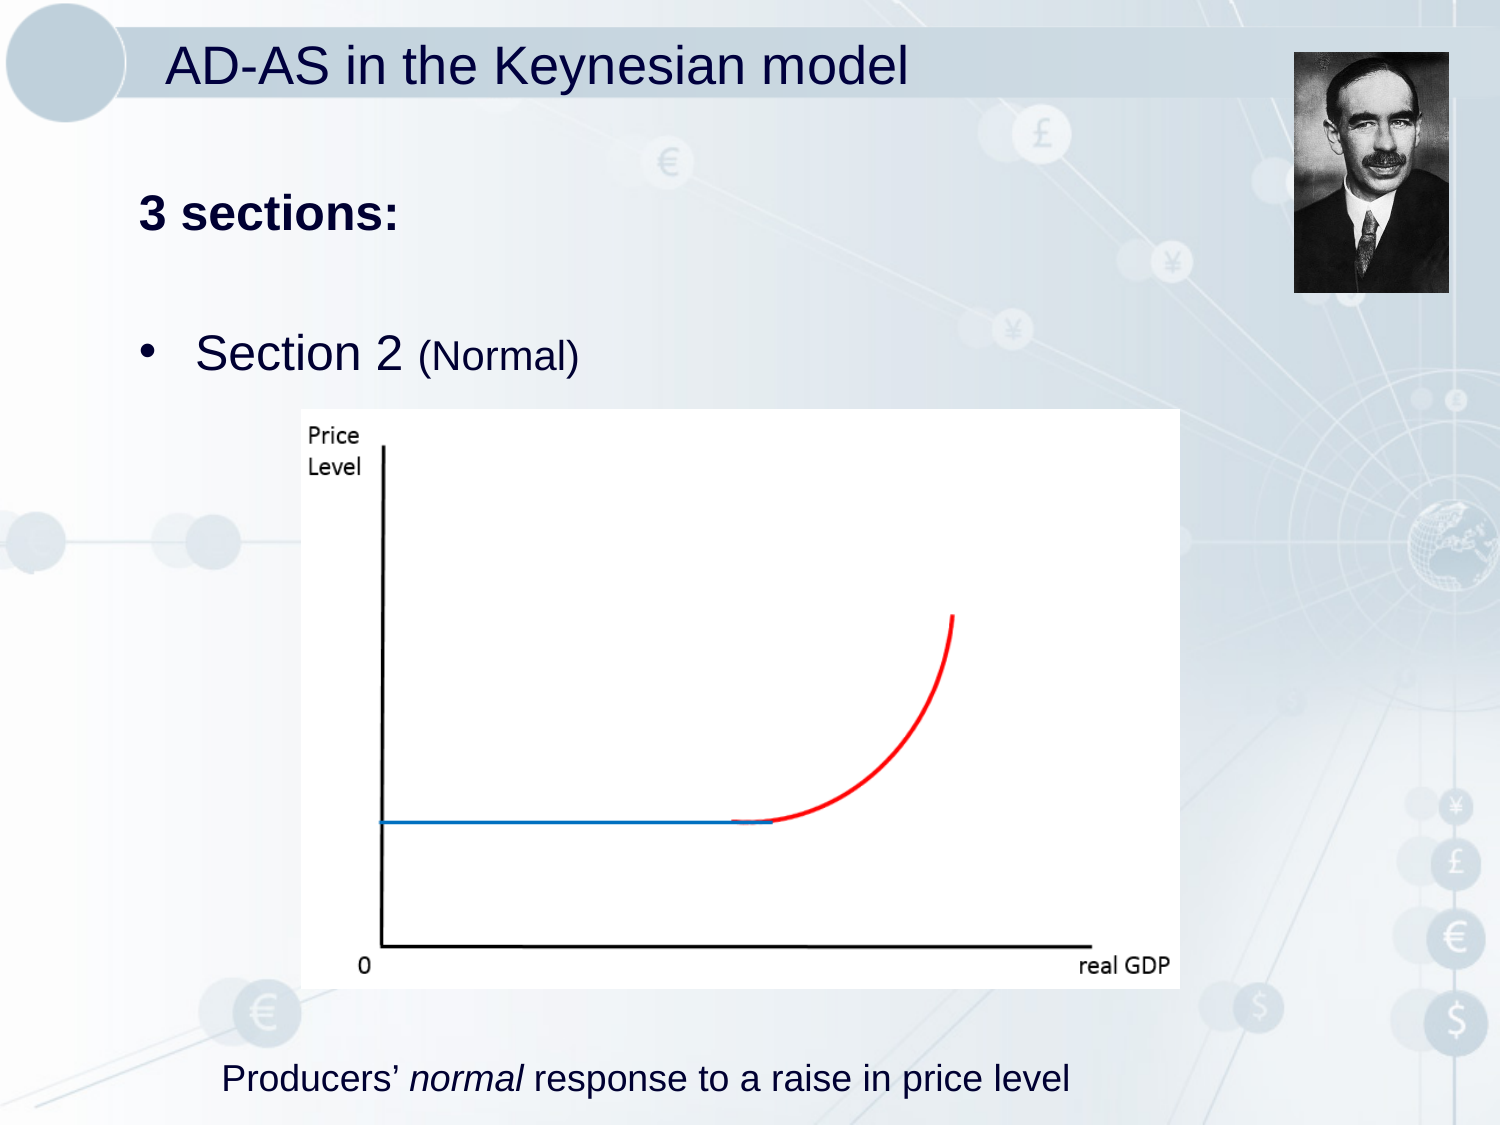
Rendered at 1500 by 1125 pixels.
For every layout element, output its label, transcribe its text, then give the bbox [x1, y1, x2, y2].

text_box Producers’ normal response to a raise in price level [206, 1046, 1329, 1107]
title AD-AS in the Keynesian model [149, 24, 1500, 103]
picture [0, 0, 1500, 1125]
list 3 sections: Section 2 (Normal) [123, 172, 1449, 916]
